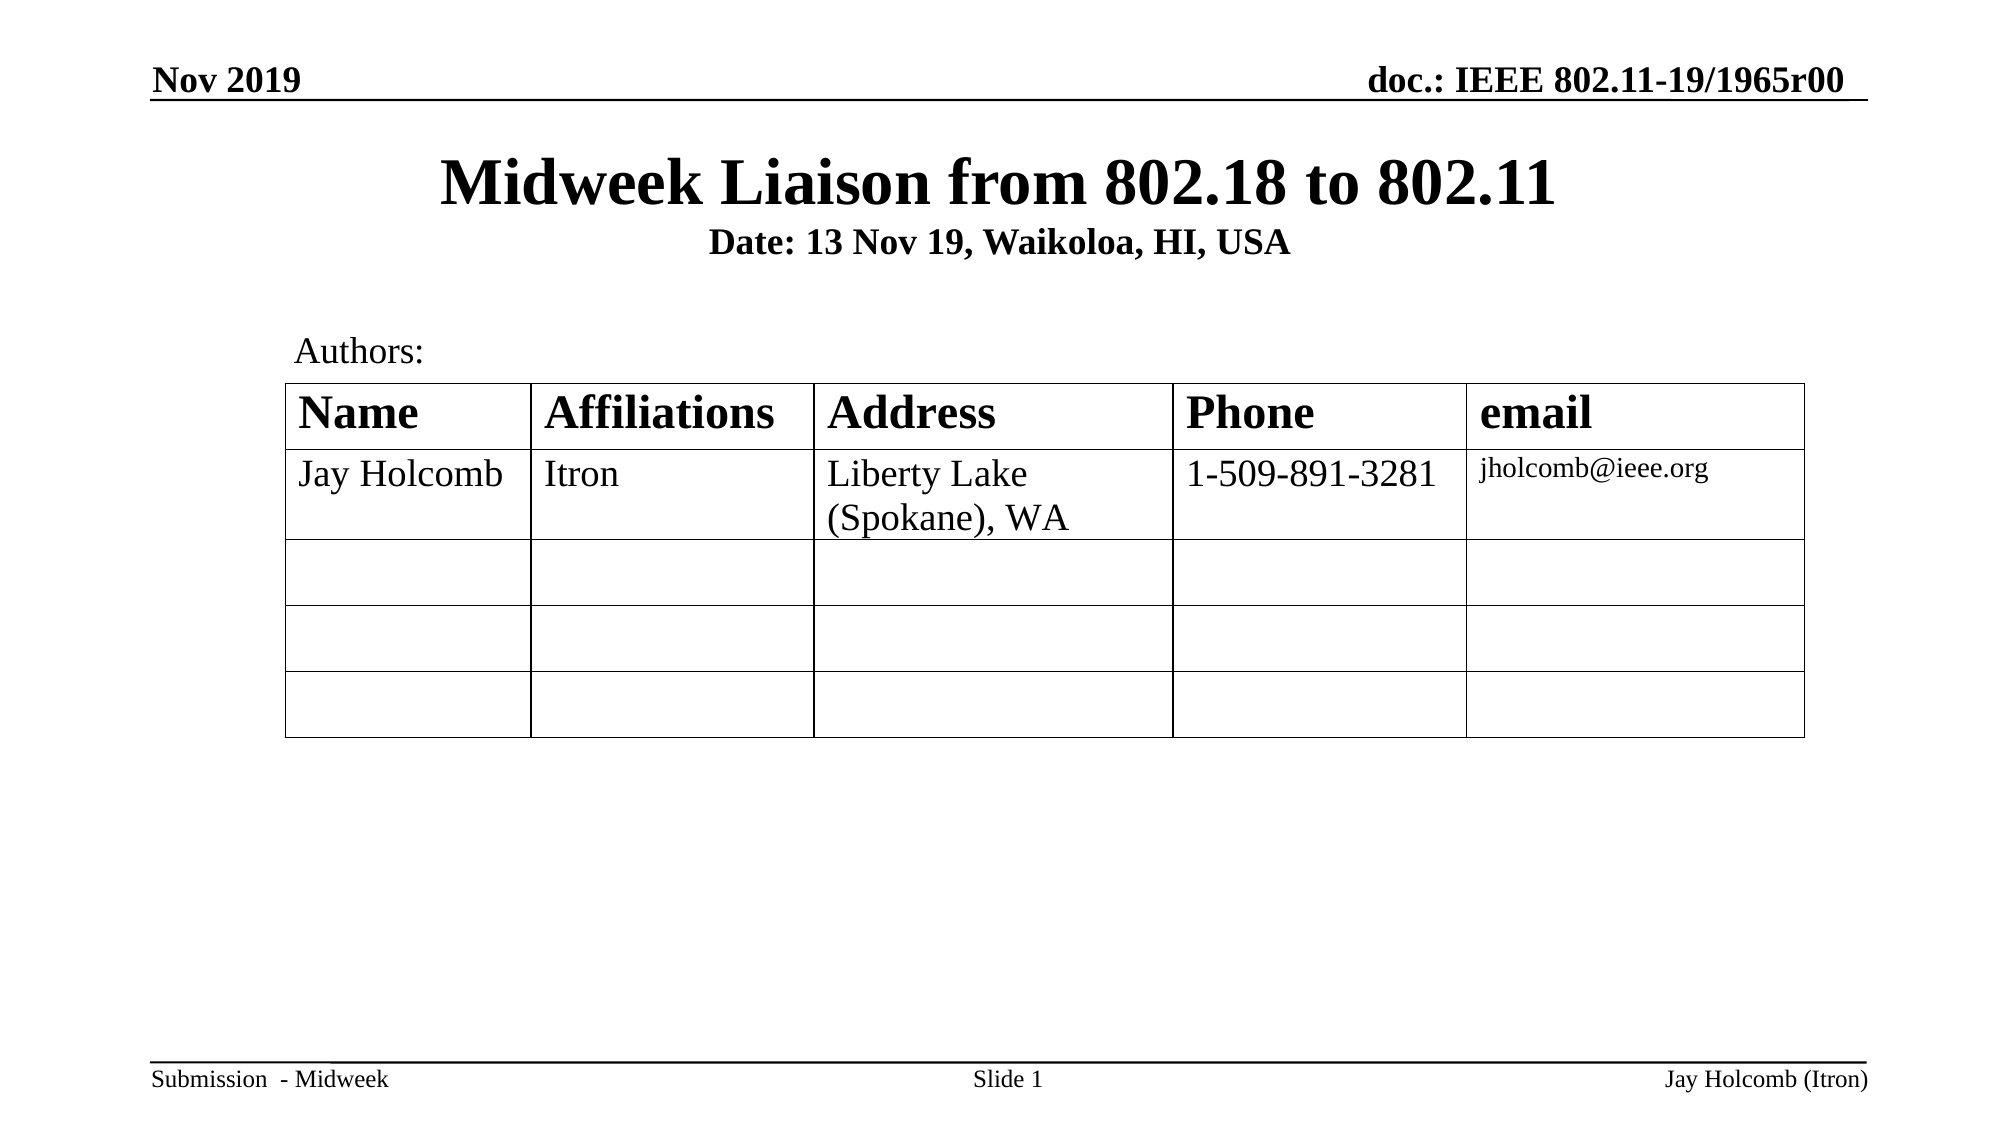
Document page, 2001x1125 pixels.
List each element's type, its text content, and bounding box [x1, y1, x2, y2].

title Midweek Liaison from 802.18 to 802.11 Date: 13 Nov 19, Waikoloa, HI, USA [150, 112, 1850, 288]
text_box Authors: [278, 319, 503, 379]
slide_number Slide 1 [964, 1061, 1053, 1093]
footer Jay Holcomb (Itron) [1512, 1061, 1869, 1093]
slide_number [152, 54, 347, 101]
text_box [266, 382, 1838, 838]
